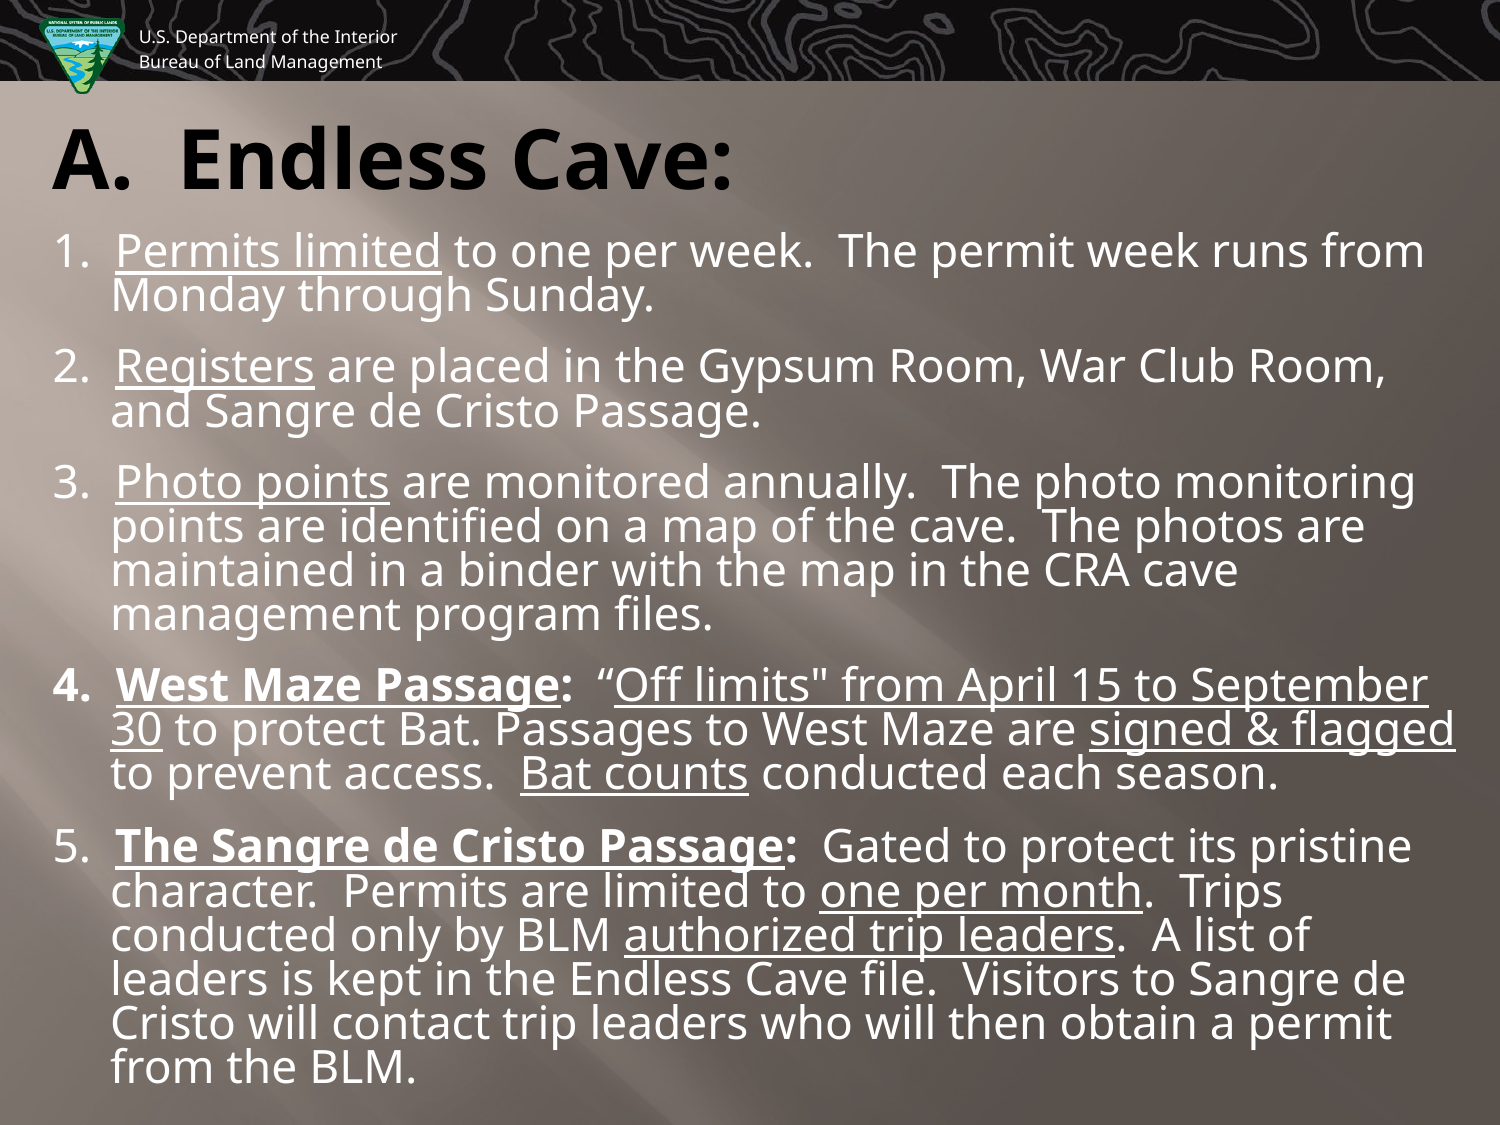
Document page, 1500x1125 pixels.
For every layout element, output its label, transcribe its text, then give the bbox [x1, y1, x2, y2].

title A. Endless Cave: [0, 94, 925, 250]
list 1. Permits limited to one per week. The permit week runs from Monday through Sunday. 2. Registers are placed in the Gypsum Room, War Club Room, and Sangre de Cristo Passage. 3. Photo points are monitored annually. The photo monitoring points are identified on a map of the cave. The photos are maintained in a binder with the map in the CRA cave management program files. 4. West Maze Passage: “Off limits" from April 15 to September 30 to protect Bat. Passages to West Maze are signed & flagged to prevent access. Bat counts conducted each season. 5. The Sangre de Cristo Passage: Gated to protect its pristine character. Permits are limited to one per month. Trips conducted only by BLM authorized trip leaders. A list of leaders is kept in the Endless Cave file. Visitors to Sangre de Cristo will contact trip leaders who will then obtain a permit from the BLM. [37, 224, 1476, 1125]
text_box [0, 0, 1500, 94]
